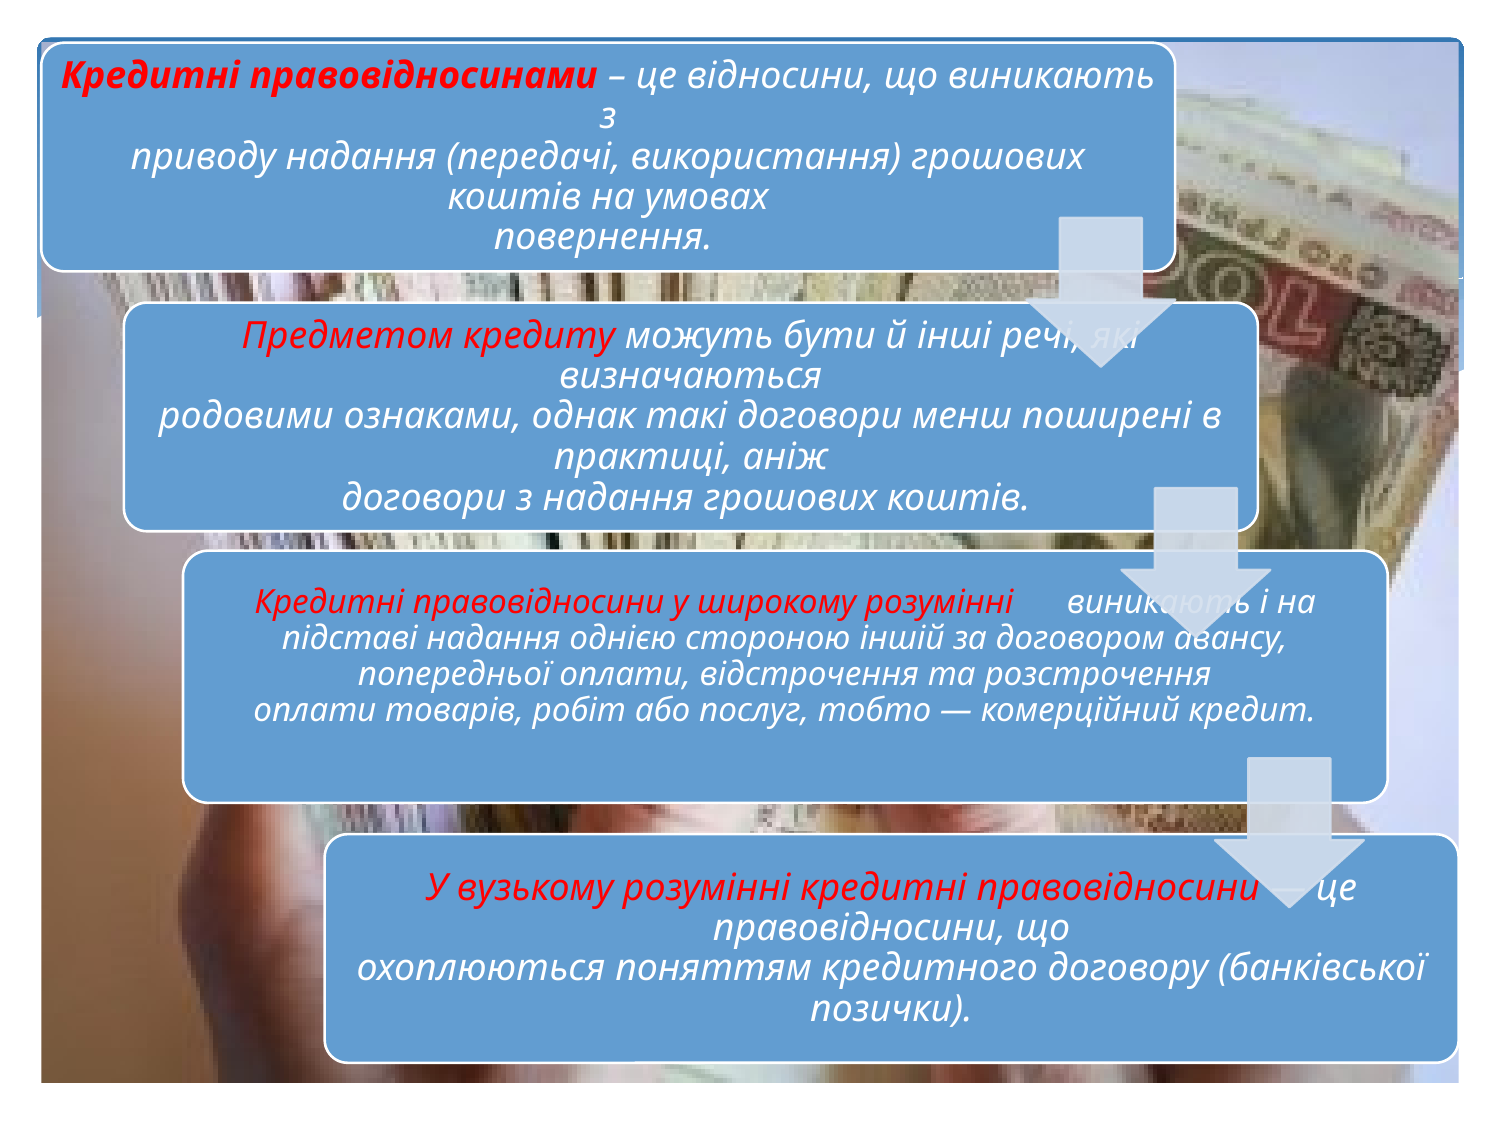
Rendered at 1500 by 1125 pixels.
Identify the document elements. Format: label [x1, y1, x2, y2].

list [41, 42, 1459, 1083]
